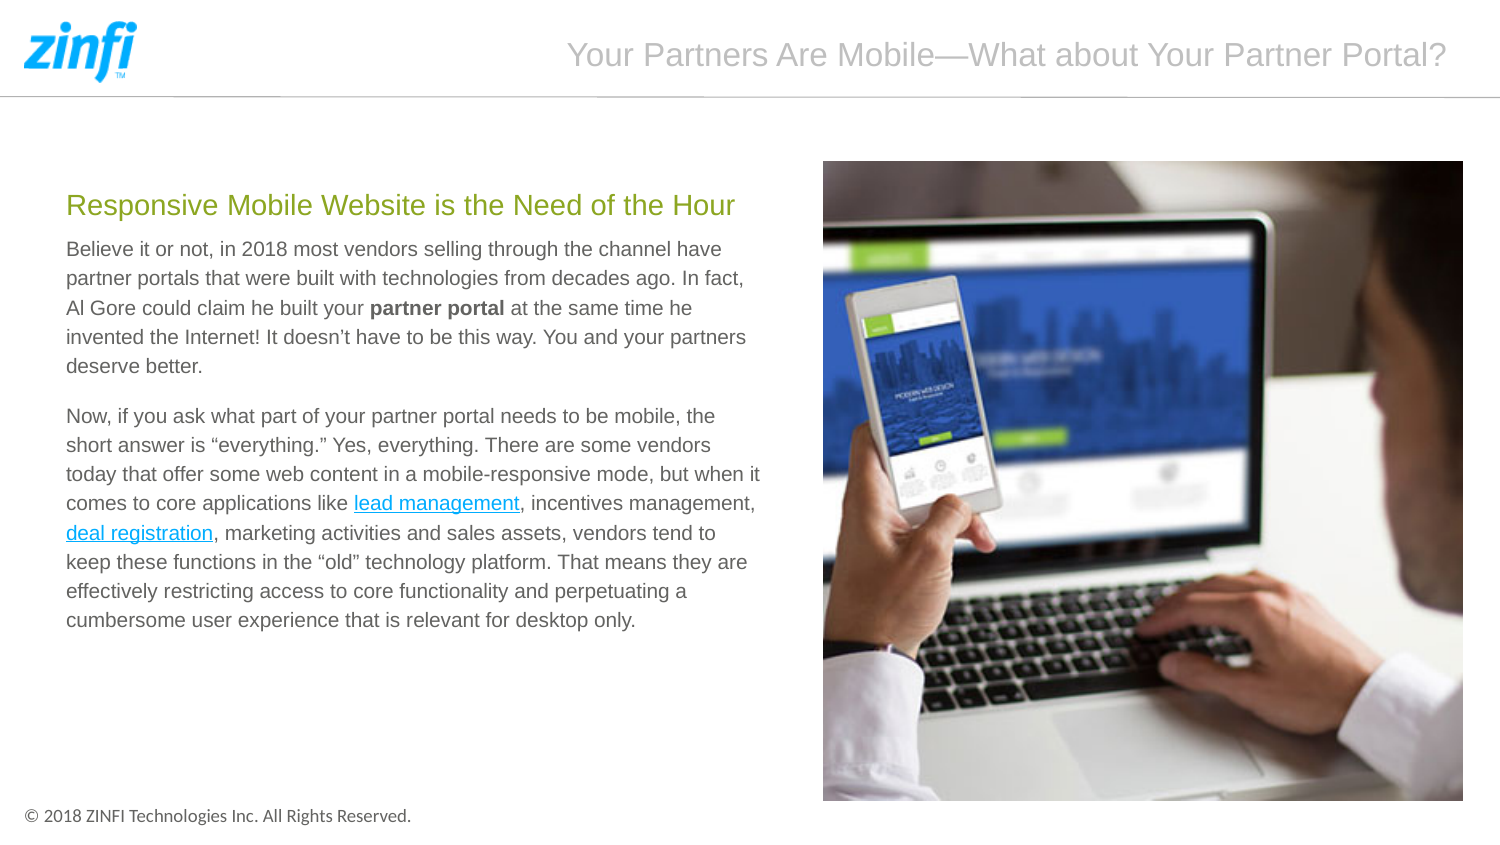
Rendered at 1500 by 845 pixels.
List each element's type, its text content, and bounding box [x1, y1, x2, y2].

list Responsive Mobile Website is the Need of the Hour Believe it or not, in 2018 most vendors selling through the channel have partner portals that were built with technologies from decades ago. In fact, Al Gore could claim he built your partner portal at the same time he invented the Internet! It doesn’t have to be this way. You and your partners deserve better. Now, if you ask what part of your partner portal needs to be mobile, the short answer is “everything.” Yes, everything. There are some vendors today that offer some web content in a mobile-responsive mode, but when it comes to core applications like lead management, incentives management, deal registration, marketing activities and sales assets, vendors tend to keep these functions in the “old” technology platform. That means they are effectively restricting access to core functionality and perpetuating a cumbersome user experience that is relevant for desktop only. [51, 161, 781, 784]
picture [122, 21, 137, 25]
picture [24, 21, 137, 83]
list Your Partners Are Mobile—What about Your Partner Portal? [170, 6, 1463, 78]
picture [823, 161, 1463, 801]
